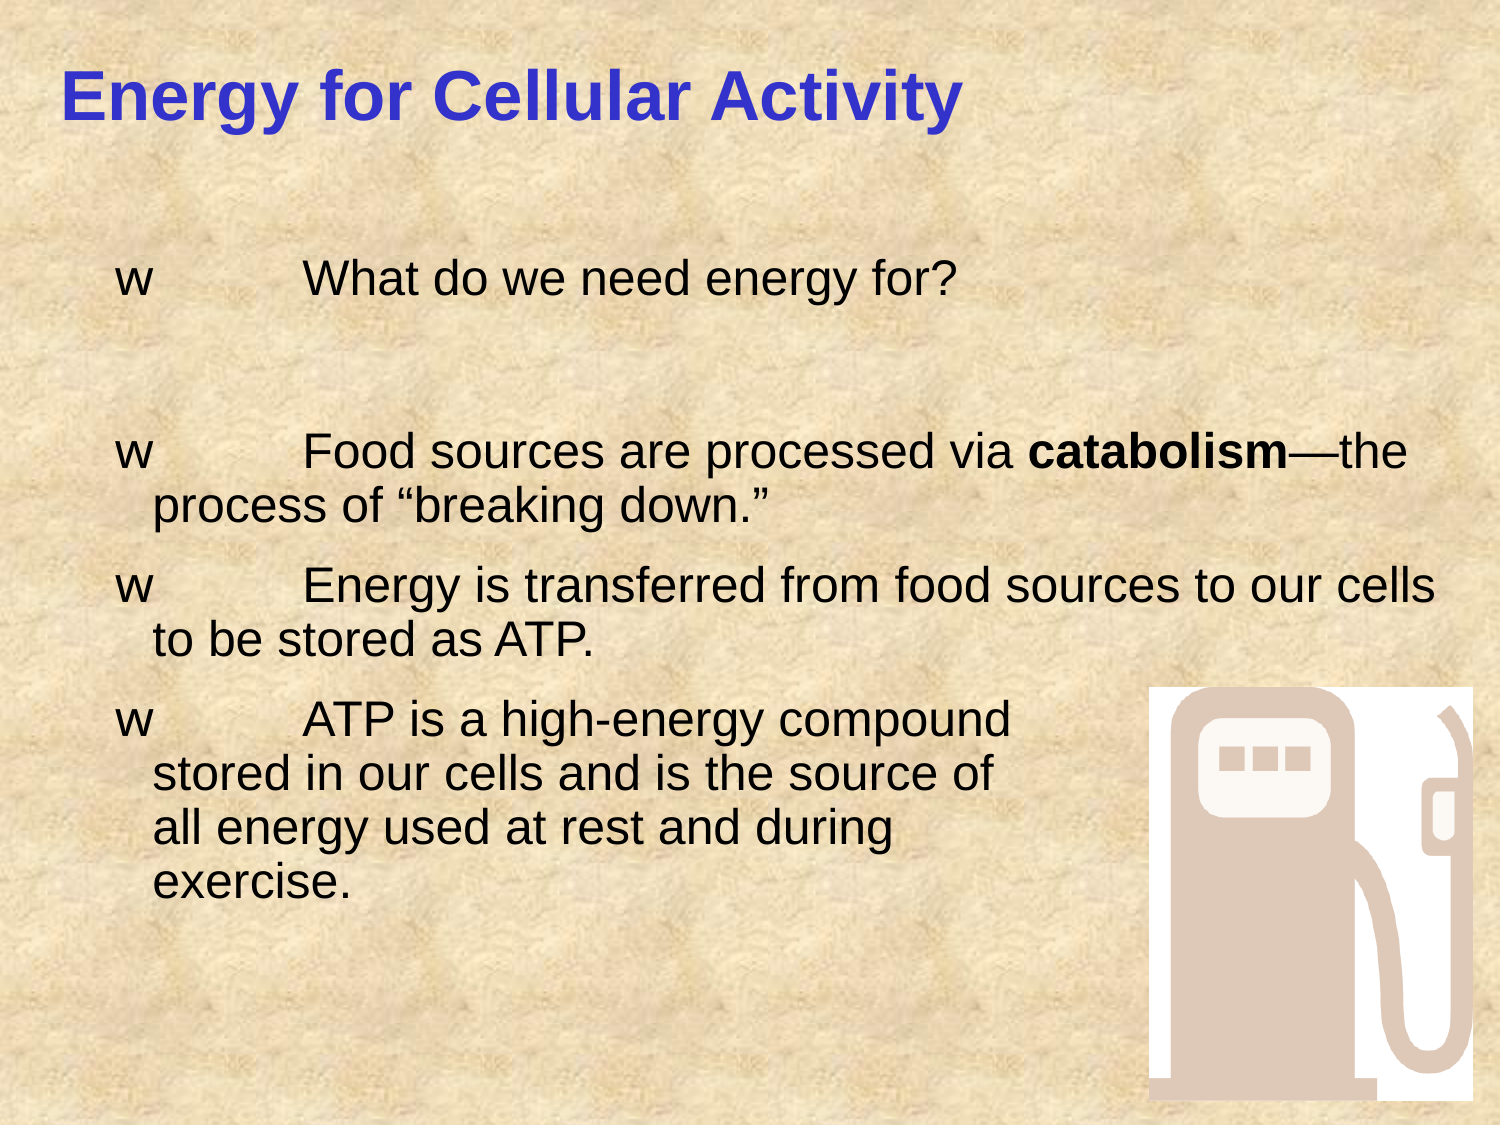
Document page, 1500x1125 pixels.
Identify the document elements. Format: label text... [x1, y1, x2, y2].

text_box w ATP is a high-energy compound stored in our cells and is the source of all energy used at rest and during exercise. [99, 685, 1069, 917]
picture [0, 0, 1500, 1125]
text_box w What do we need energy for? [99, 245, 1463, 314]
text_box w Energy is transferred from food sources to our cells to be stored as ATP. [99, 552, 1475, 675]
text_box Energy for Cellular Activity [45, 42, 1500, 143]
text_box w Food sources are processed via catabolism—the process of “breaking down.” [99, 417, 1463, 541]
